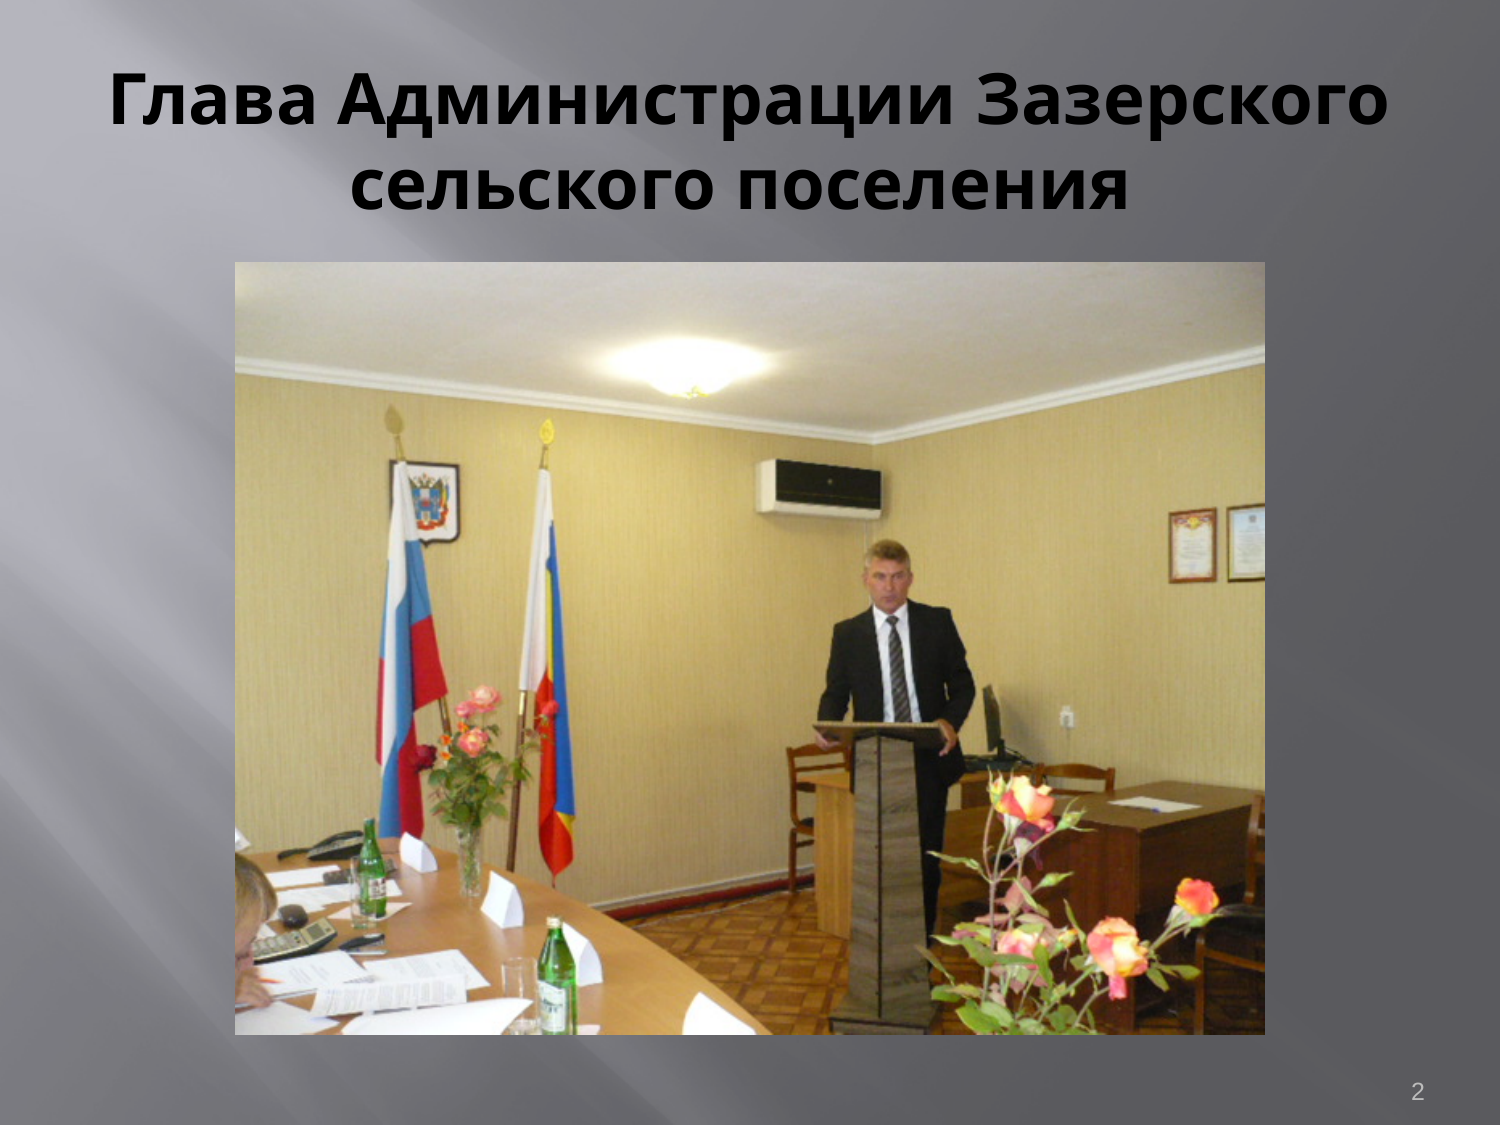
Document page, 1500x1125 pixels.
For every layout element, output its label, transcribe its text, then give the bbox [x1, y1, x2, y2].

slide_number 2 [1299, 1052, 1425, 1113]
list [234, 262, 1266, 1036]
title Глава Администрации Зазерского сельского поселения [75, 45, 1425, 233]
